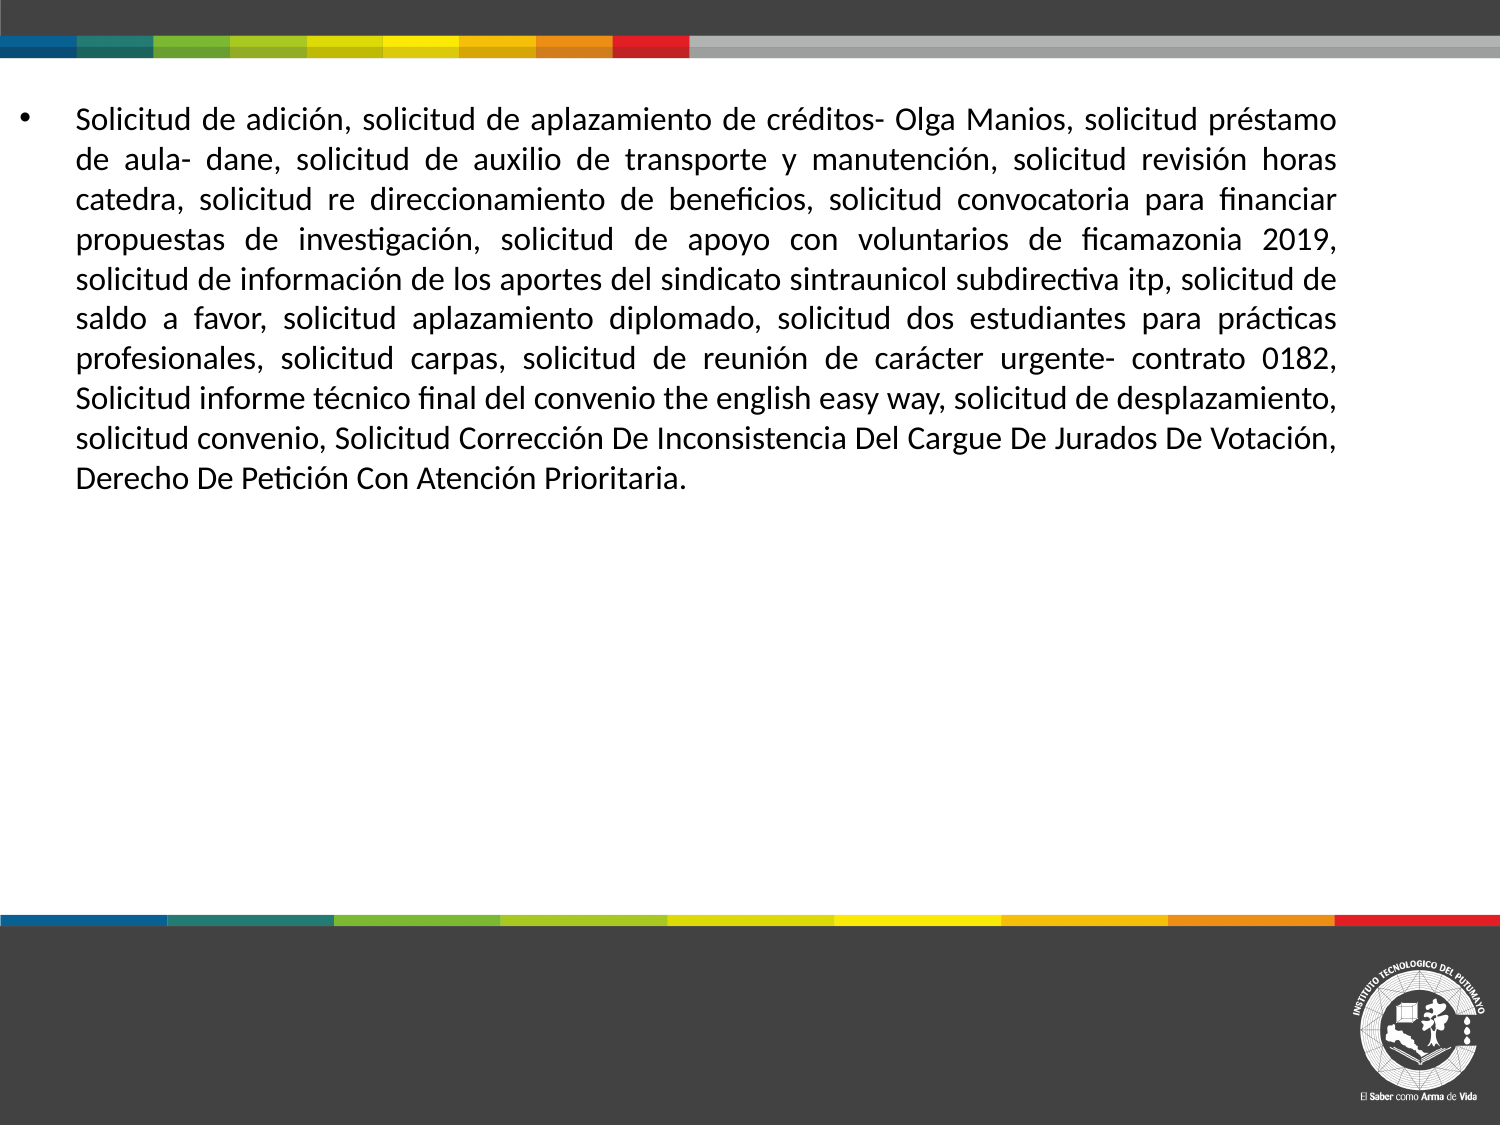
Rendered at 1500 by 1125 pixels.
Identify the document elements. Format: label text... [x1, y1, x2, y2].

picture [0, 0, 1500, 1125]
list Solicitud de adición, solicitud de aplazamiento de créditos- Olga Manios, solicitud préstamo de aula- dane, solicitud de auxilio de transporte y manutención, solicitud revisión horas catedra, solicitud re direccionamiento de beneficios, solicitud convocatoria para financiar propuestas de investigación, solicitud de apoyo con voluntarios de ficamazonia 2019, solicitud de información de los aportes del sindicato sintraunicol subdirectiva itp, solicitud de saldo a favor, solicitud aplazamiento diplomado, solicitud dos estudiantes para prácticas profesionales, solicitud carpas, solicitud de reunión de carácter urgente- contrato 0182, Solicitud informe técnico final del convenio the english easy way, solicitud de desplazamiento, solicitud convenio, Solicitud Corrección De Inconsistencia Del Cargue De Jurados De Votación, Derecho De Petición Con Atención Prioritaria. [4, 90, 1355, 833]
